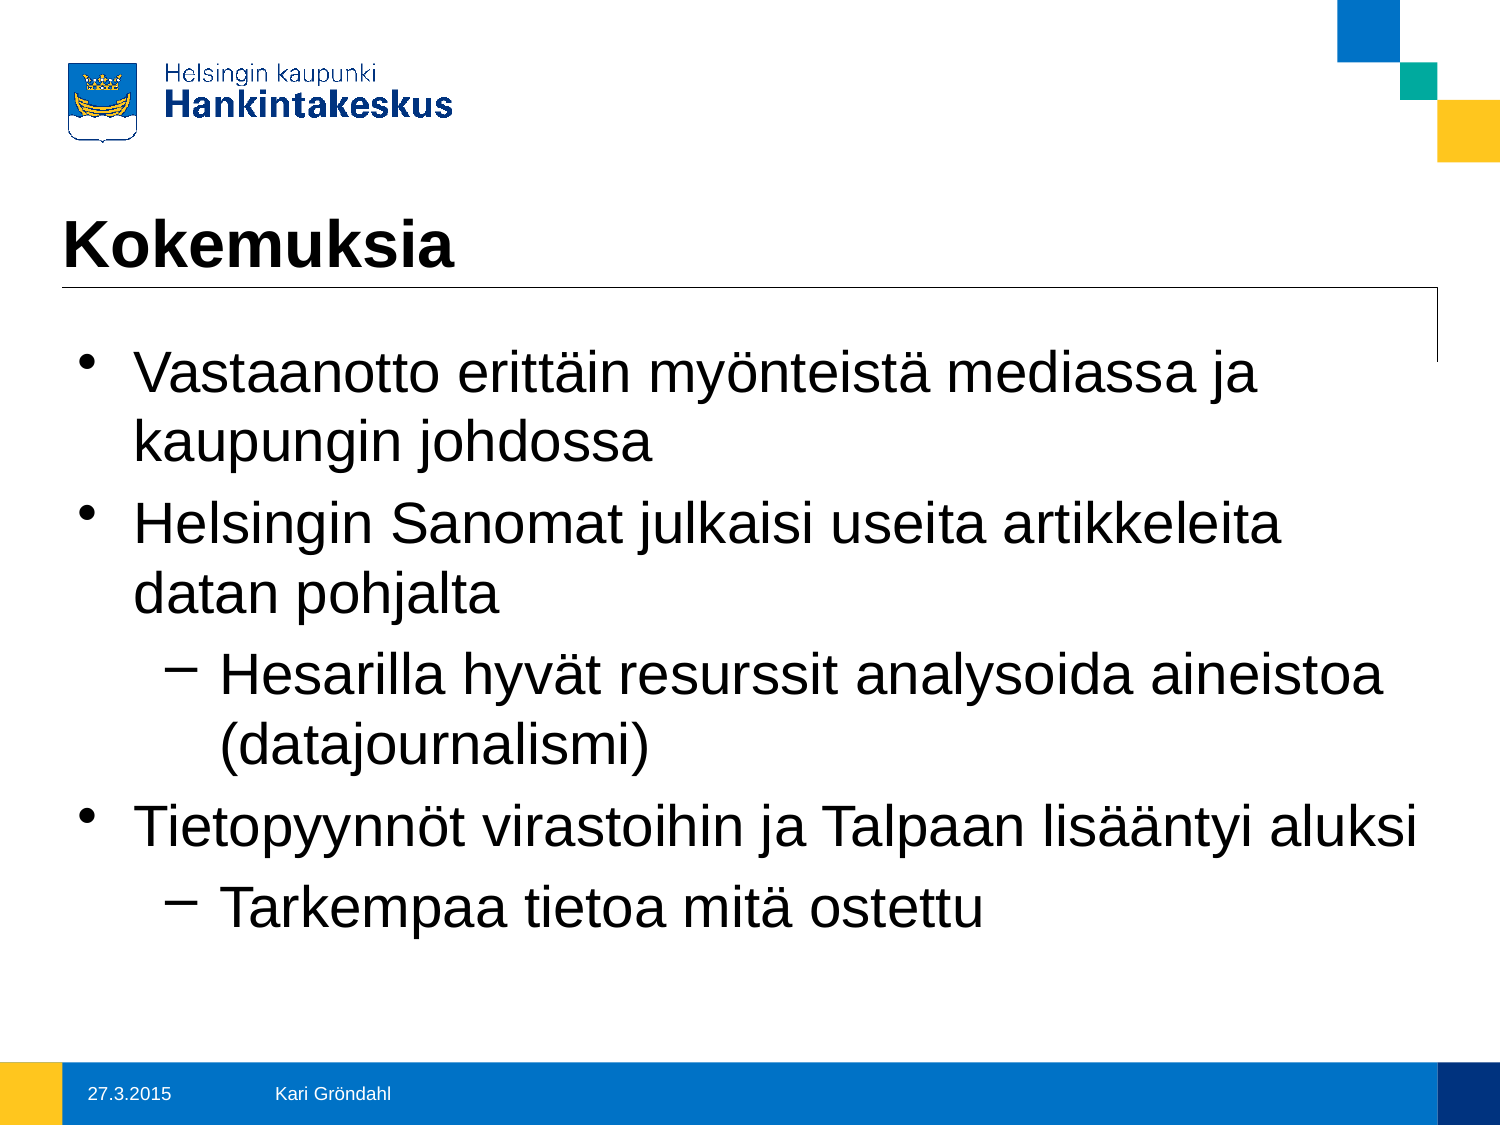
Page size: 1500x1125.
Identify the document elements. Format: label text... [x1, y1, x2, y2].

title Kokemuksia [62, 200, 1338, 289]
footer Kari Gröndahl [274, 1081, 751, 1120]
picture [0, 30, 520, 178]
list Vastaanotto erittäin myönteistä mediassa ja kaupungin johdossa Helsingin Sanomat julkaisi useita artikkeleita datan pohjalta Hesarilla hyvät resurssit analysoida aineistoa (datajournalismi) Tietopyynnöt virastoihin ja Talpaan lisääntyi aluksi Tarkempaa tietoa mitä ostettu [62, 326, 1438, 1063]
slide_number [87, 1081, 251, 1120]
